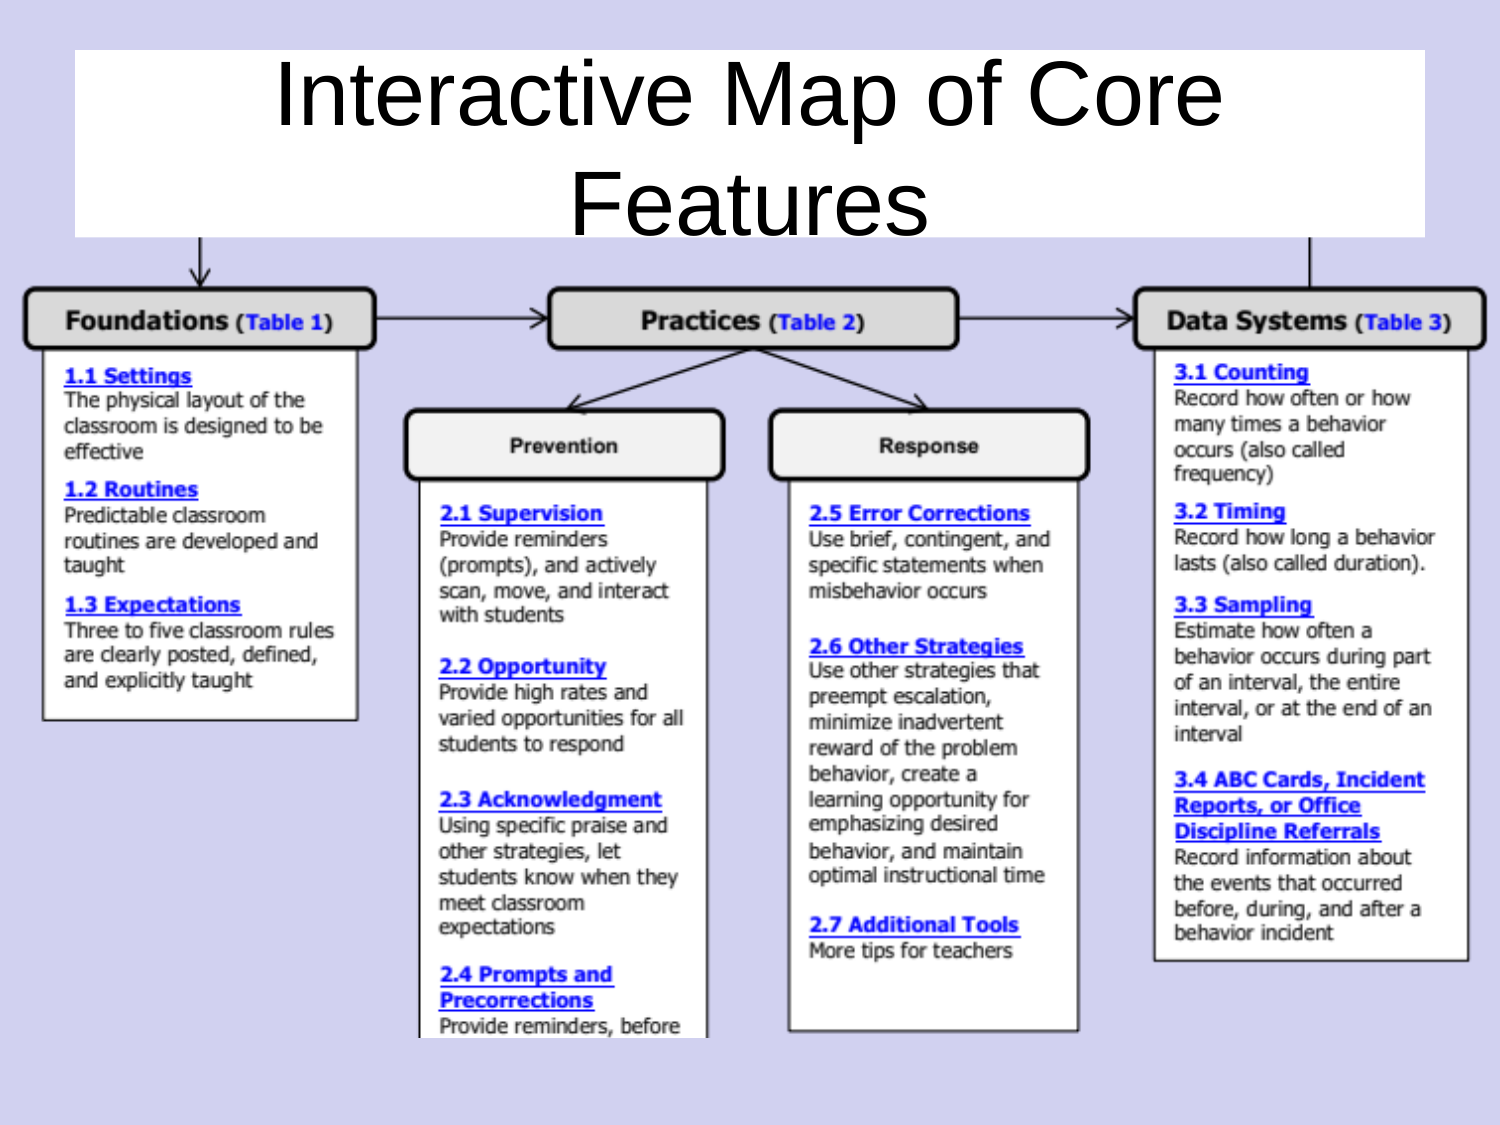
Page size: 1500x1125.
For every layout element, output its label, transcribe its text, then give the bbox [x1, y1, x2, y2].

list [0, 184, 1500, 1038]
title Interactive Map of Core Features [74, 49, 1426, 183]
